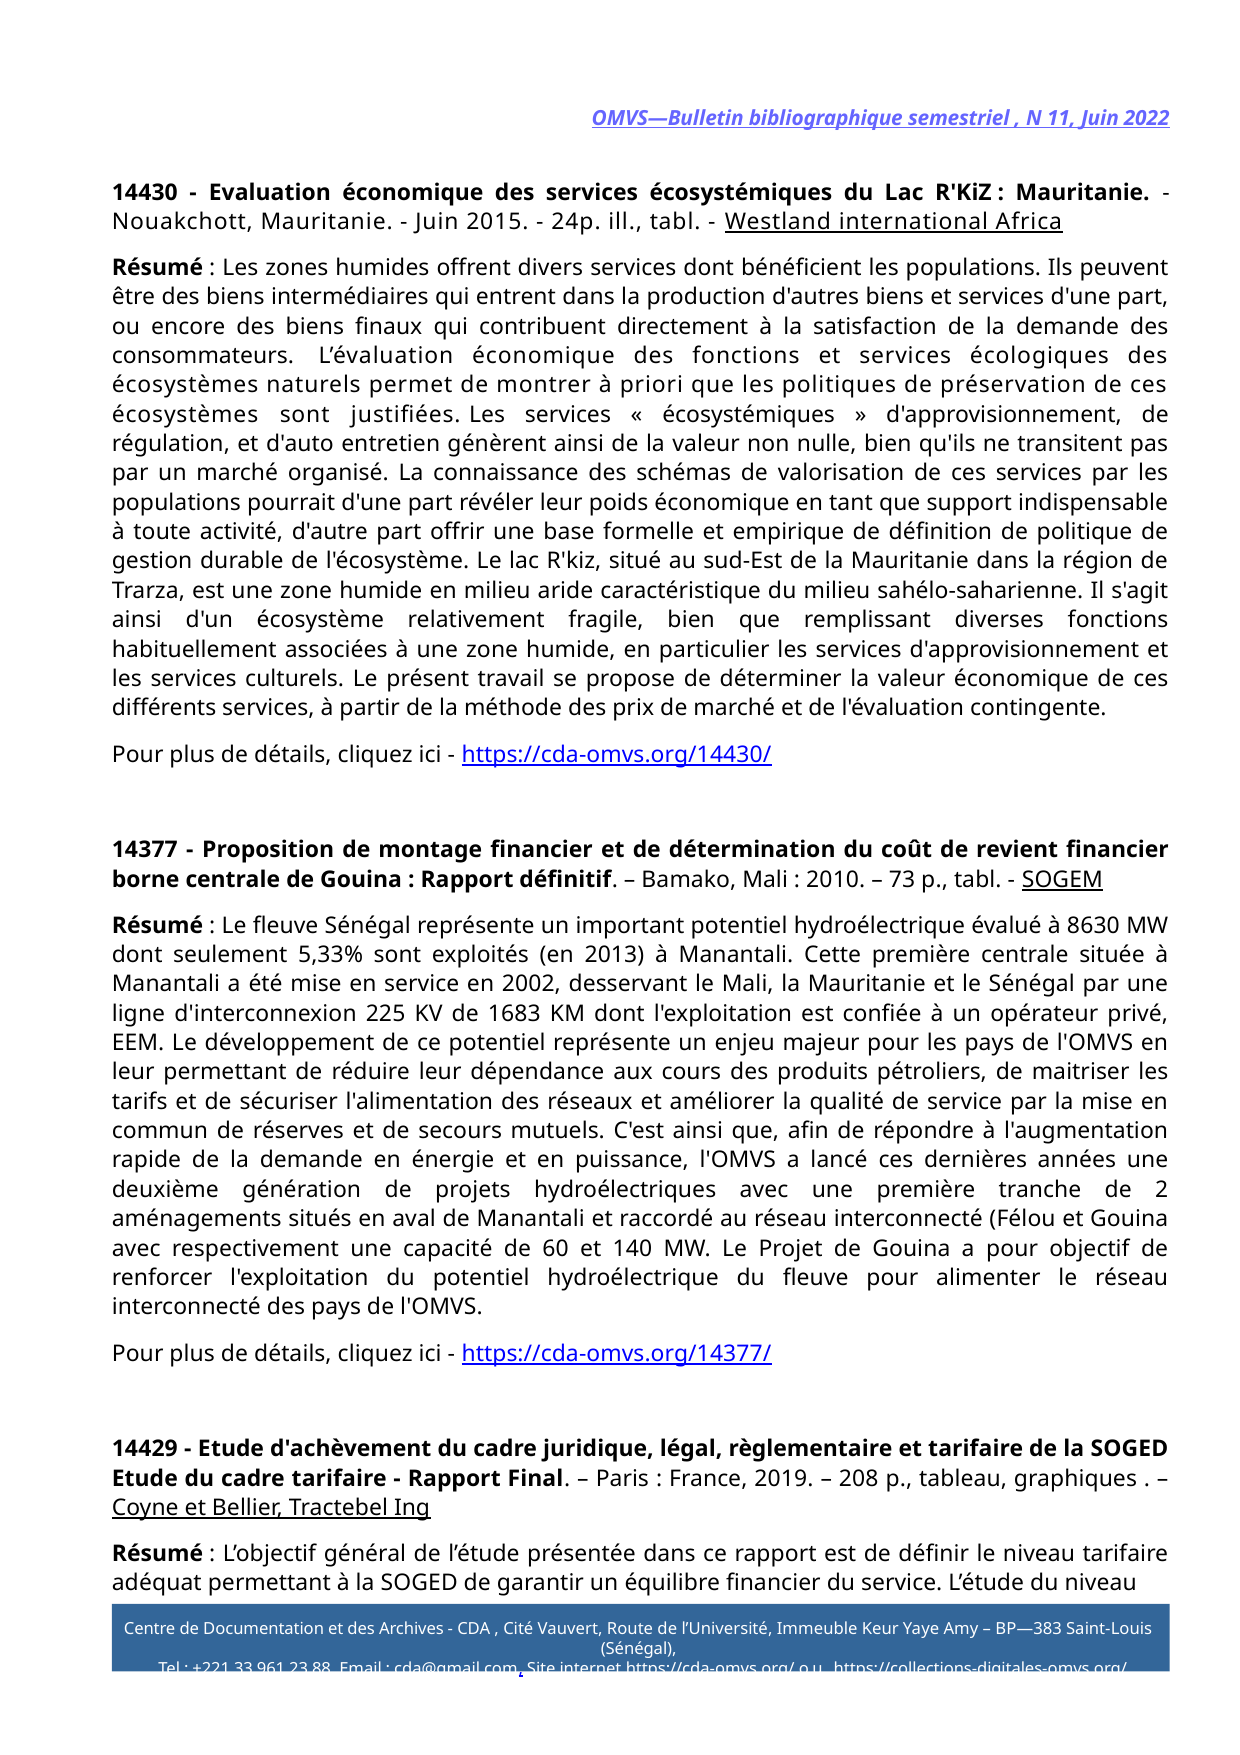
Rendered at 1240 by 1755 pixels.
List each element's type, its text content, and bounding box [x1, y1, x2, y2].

text_box [111, 1603, 1170, 1617]
text_box OMVS—Bulletin bibliographique semestriel , N 11, Juin 2022 14430 - Evaluation économique des services écosystémiques du Lac R'KiZ : Mauritanie. - Nouakchott, Mauritanie. - Juin 2015. - 24p. ill., tabl. - Westland international Africa Résumé : Les zones humides offrent divers services dont bénéficient les populations. Ils peuvent être des biens intermédiaires qui entrent dans la production d'autres biens et services d'une part, ou encore des biens finaux qui contribuent directement à la satisfaction de la demande des consommateurs. L’évaluation économique des fonctions et services écologiques des écosystèmes naturels permet de montrer à priori que les politiques de préservation de ces écosystèmes sont justifiées. Les services « écosystémiques » d'approvisionnement, de régulation, et d'auto entretien génèrent ainsi de la valeur non nulle, bien qu'ils ne transitent pas par un marché organisé. La connaissance des schémas de valorisation de ces services par les populations pourrait d'une part révéler leur poids économique en tant que support indispensable à toute activité, d'autre part offrir une base formelle et empirique de définition de politique de gestion durable de l'écosystème. Le lac R'kiz, situé au sud-Est de la Mauritanie dans la région de Trarza, est une zone humide en milieu aride caractéristique du milieu sahélo-saharienne. Il s'agit ainsi d'un écosystème relativement fragile, bien que remplissant diverses fonctions habituellement associées à une zone humide, en particulier les services d'approvisionnement et les services culturels. Le présent travail se propose de déterminer la valeur économique de ces différents services, à partir de la méthode des prix de marché et de l'évaluation contingente. Pour plus de détails, cliquez ici - https://cda-omvs.org/14430/ 14377 - Proposition de montage financier et de détermination du coût de revient financier borne centrale de Gouina : Rapport définitif. – Bamako, Mali : 2010. – 73 p., tabl. - SOGEM Résumé : Le fleuve Sénégal représente un important potentiel hydroélectrique évalué à 8630 MW dont seulement 5,33% sont exploités (en 2013) à Manantali. Cette première centrale située à Manantali a été mise en service en 2002, desservant le Mali, la Mauritanie et le Sénégal par une ligne d'interconnexion 225 KV de 1683 KM dont l'exploitation est confiée à un opérateur privé, EEM. Le développement de ce potentiel représente un enjeu majeur pour les pays de l'OMVS en leur permettant de réduire leur dépendance aux cours des produits pétroliers, de maitriser les tarifs et de sécuriser l'alimentation des réseaux et améliorer la qualité de service par la mise en commun de réserves et de secours mutuels. C'est ainsi que, afin de répondre à l'augmentation rapide de la demande en énergie et en puissance, l'OMVS a lancé ces dernières années une deuxième génération de projets hydroélectriques avec une première tranche de 2 aménagements situés en aval de Manantali et raccordé au réseau interconnecté (Félou et Gouina avec respectivement une capacité de 60 et 140 MW. Le Projet de Gouina a pour objectif de renforcer l'exploitation du potentiel hydroélectrique du fleuve pour alimenter le réseau interconnecté des pays de l'OMVS. Pour plus de détails, cliquez ici - https://cda-omvs.org/14377/ 14429 - Etude d'achèvement du cadre juridique, légal, règlementaire et tarifaire de la SOGED Etude du cadre tarifaire - Rapport Final. – Paris : France, 2019. – 208 p., tableau, graphiques . – Coyne et Bellier, Tractebel Ing Résumé : L’objectif général de l’étude présentée dans ce rapport est de définir le niveau tarifaire adéquat permettant à la SOGED de garantir un équilibre financier du service. L’étude du niveau 4 [111, 104, 1170, 1603]
footer Centre de Documentation et des Archives - CDA , Cité Vauvert, Route de l’Université, Immeuble Keur Yaye Amy – BP—383 Saint-Louis (Sénégal), Tel : +221 33 961 23 88, Email : cda@gmail.com, Site internet https://cda-omvs.org/ ou https://collections-digitales-omvs.org/ [99, 1617, 1187, 1755]
